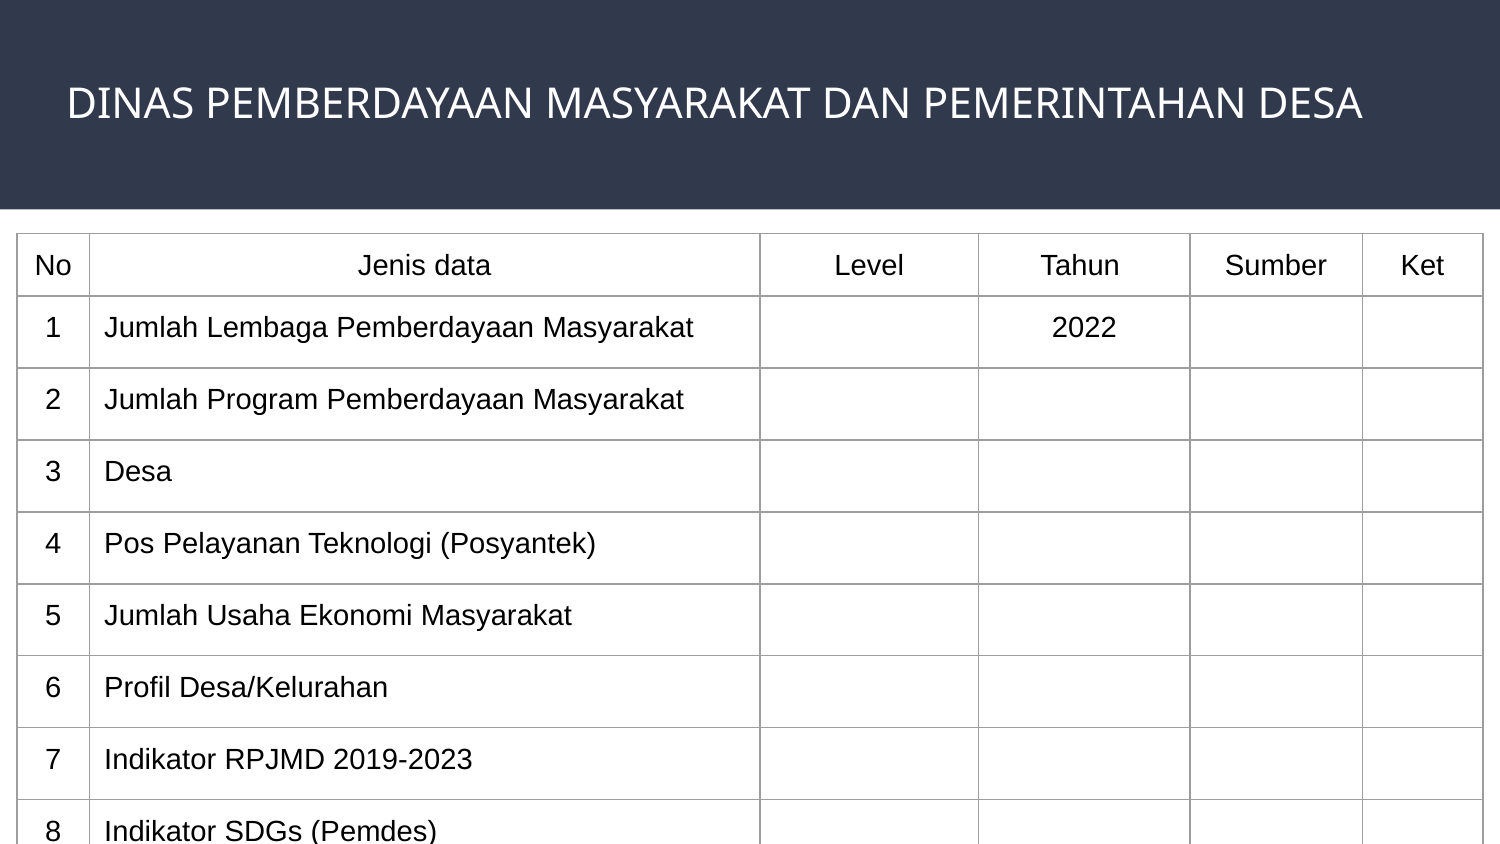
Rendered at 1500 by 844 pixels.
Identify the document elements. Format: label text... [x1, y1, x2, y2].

title DINAS PEMBERDAYAAN MASYARAKAT DAN PEMERINTAHAN DESA [51, 58, 1449, 161]
table_cell 3 [18, 441, 89, 511]
table_cell [1191, 513, 1362, 583]
table_cell [761, 656, 978, 727]
table_cell [761, 441, 978, 511]
table_cell [1363, 441, 1482, 511]
table_cell [1363, 297, 1482, 367]
table_cell 2022 [979, 297, 1189, 367]
table_cell [1191, 800, 1362, 844]
table_cell Pos Pelayanan Teknologi (Posyantek) [90, 513, 759, 583]
table_cell Jumlah Lembaga Pemberdayaan Masyarakat [90, 297, 759, 367]
table_cell [1191, 656, 1362, 727]
table_cell Jumlah Program Pemberdayaan Masyarakat [90, 369, 759, 439]
table_cell Desa [90, 441, 759, 511]
table_cell [1191, 297, 1362, 367]
table_cell [1363, 800, 1482, 844]
table_cell Indikator SDGs (Pemdes) [90, 800, 759, 844]
table_cell Indikator RPJMD 2019-2023 [90, 728, 759, 799]
table_header Level [761, 234, 978, 295]
table_cell [1363, 656, 1482, 727]
table_header Tahun [979, 234, 1189, 295]
table_cell [979, 585, 1189, 655]
table_cell 6 [18, 656, 89, 727]
table_cell [1363, 585, 1482, 655]
table_cell [1363, 728, 1482, 799]
table_cell [761, 297, 978, 367]
table_cell [1363, 369, 1482, 439]
table_cell 1 [18, 297, 89, 367]
table_header Jenis data [90, 234, 759, 295]
table_cell 7 [18, 728, 89, 799]
table_cell [979, 441, 1189, 511]
table_cell [979, 656, 1189, 727]
table_cell 2 [18, 369, 89, 439]
table_cell [761, 369, 978, 439]
table_cell [979, 728, 1189, 799]
table_cell [1191, 441, 1362, 511]
table_cell [761, 585, 978, 655]
table_header No [18, 234, 89, 295]
table_cell [979, 800, 1189, 844]
table_cell [761, 513, 978, 583]
table_header Sumber [1191, 234, 1362, 295]
table_cell [979, 513, 1189, 583]
table_cell 5 [18, 585, 89, 655]
table_header Ket [1363, 234, 1482, 295]
table_cell 8 [18, 800, 89, 844]
table_cell [1363, 513, 1482, 583]
table_cell [1191, 585, 1362, 655]
table_cell Jumlah Usaha Ekonomi Masyarakat [90, 585, 759, 655]
table_cell [761, 800, 978, 844]
table_cell [1191, 369, 1362, 439]
table_cell [761, 728, 978, 799]
table_cell [1191, 728, 1362, 799]
table_cell [979, 369, 1189, 439]
table_cell Profil Desa/Kelurahan [90, 656, 759, 727]
table_cell 4 [18, 513, 89, 583]
